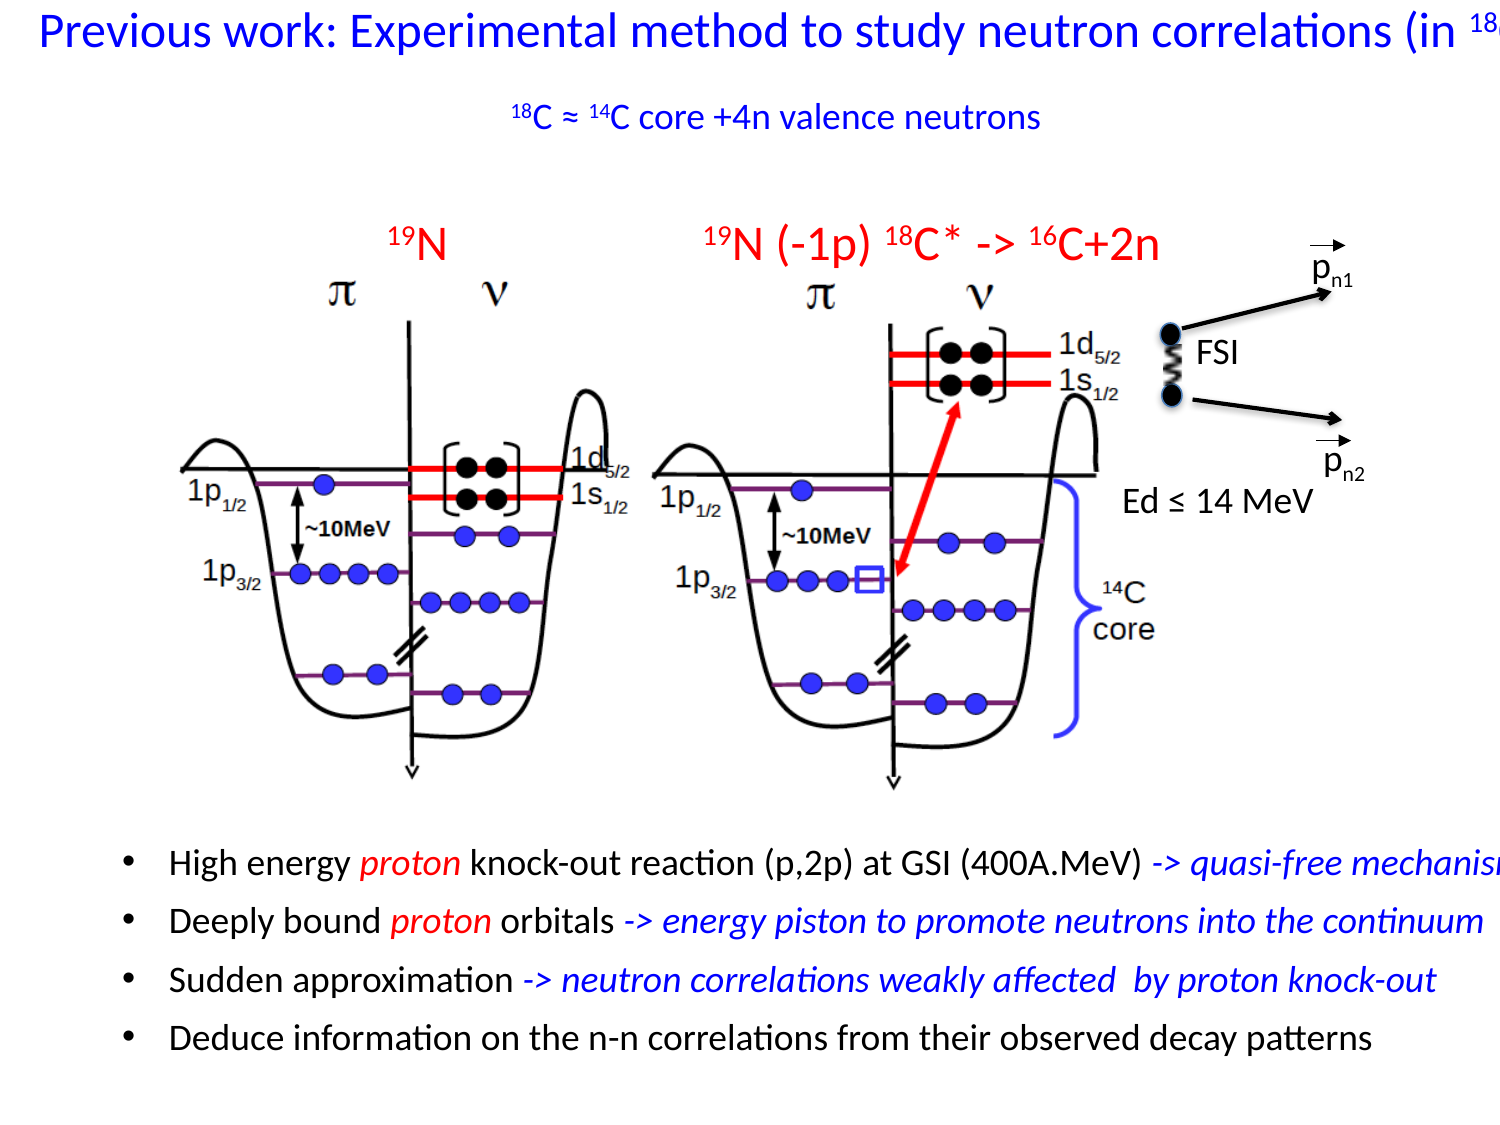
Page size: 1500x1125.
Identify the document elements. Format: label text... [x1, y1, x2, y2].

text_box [1105, 291, 1343, 530]
picture [1162, 344, 1183, 386]
text_box Previous work: Experimental method to study neutron correlations (in 18C) [23, 0, 1500, 66]
text_box 18C ≈ 14C core +4n valence neutrons [495, 84, 1057, 145]
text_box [97, 203, 1500, 1069]
